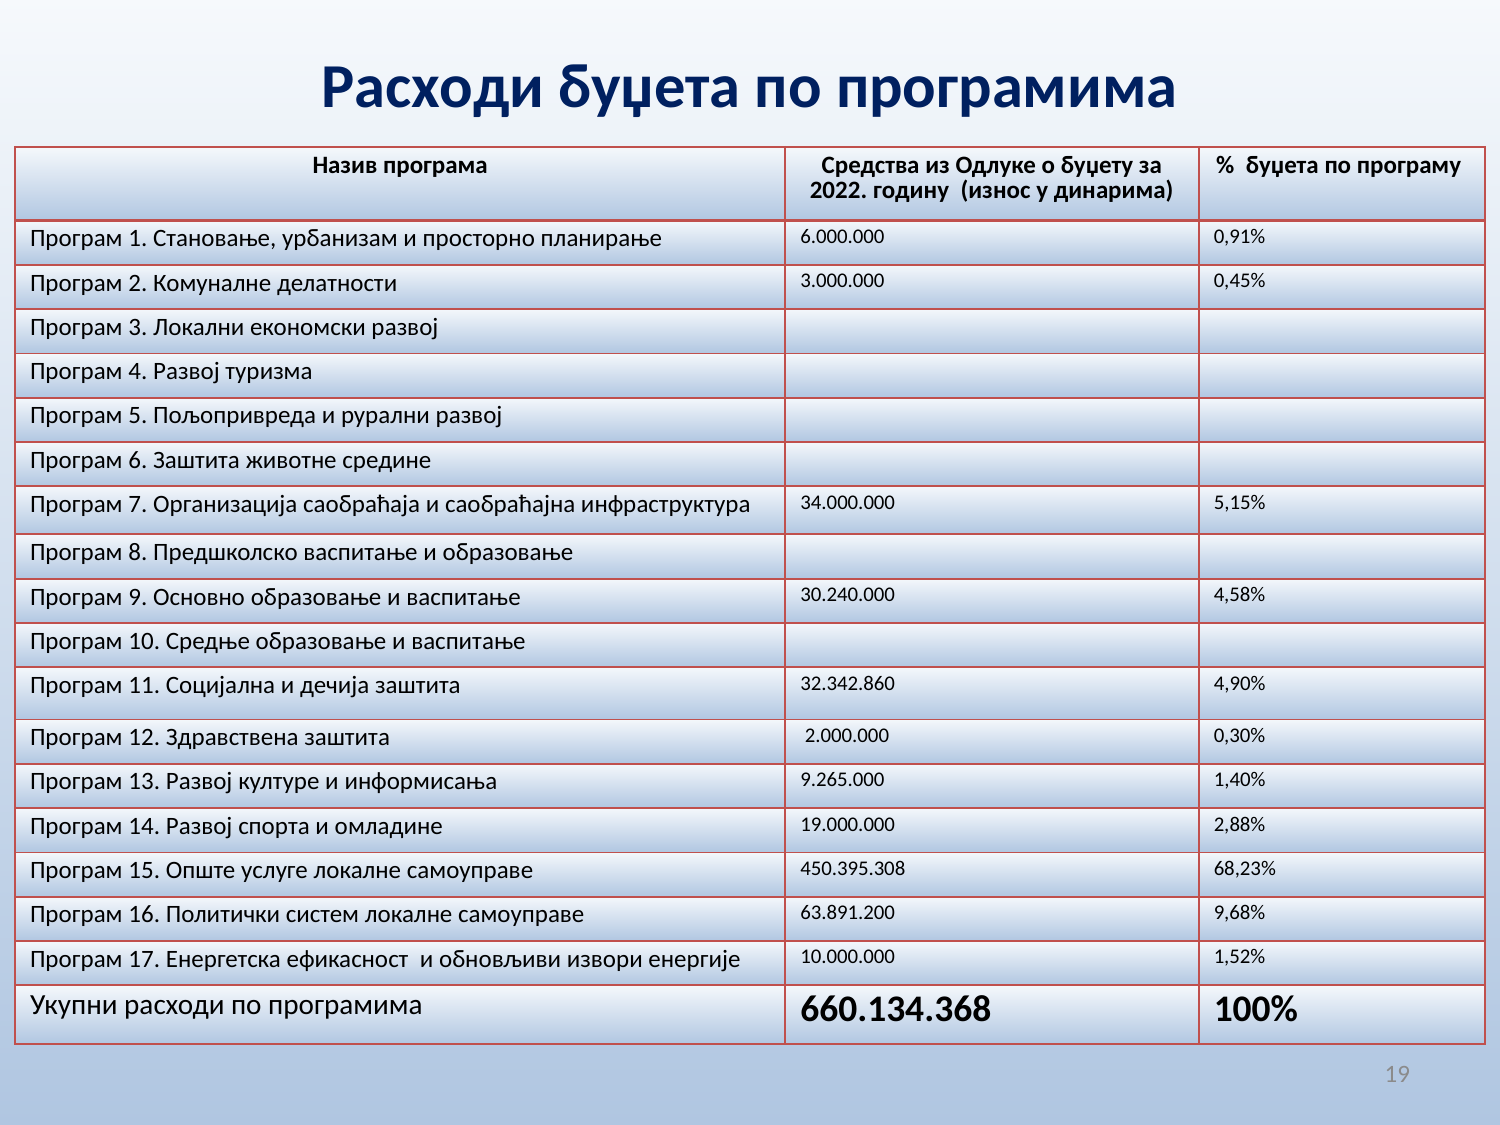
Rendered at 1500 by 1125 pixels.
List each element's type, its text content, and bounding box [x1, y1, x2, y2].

table_cell 0,45% [1200, 266, 1484, 308]
table_cell [1200, 624, 1484, 666]
table_cell Програм 12. Здравствена заштита [16, 720, 784, 763]
table_header Средства из Одлуке о буџету за 2022. годину (износ у динарима) [786, 148, 1198, 219]
table_cell [786, 535, 1198, 578]
table_cell 19.000.000 [786, 809, 1198, 852]
table_cell 100% [1200, 986, 1484, 1043]
table_cell [786, 443, 1198, 485]
table_cell Програм 11. Социјална и дечија заштита [16, 668, 784, 719]
table_cell [786, 399, 1198, 441]
table_cell [1200, 535, 1484, 578]
table_cell Програм 9. Основно образовање и васпитање [16, 580, 784, 622]
table_cell [1200, 443, 1484, 485]
table_cell 32.342.860 [786, 668, 1198, 719]
table_cell Програм 3. Локални економски развој [16, 310, 784, 353]
table_cell [786, 310, 1198, 353]
table_cell Програм 5. Пољопривреда и рурални развој [16, 399, 784, 441]
table_cell 6.000.000 [786, 222, 1198, 264]
table_cell [1200, 399, 1484, 441]
table_cell 63.891.200 [786, 898, 1198, 940]
table_cell 34.000.000 [786, 487, 1198, 533]
table_cell Програм 8. Предшколско васпитање и образовање [16, 535, 784, 578]
table_cell 1,40% [1200, 765, 1484, 807]
table_cell 4,90% [1200, 668, 1484, 719]
table_cell 10.000.000 [786, 942, 1198, 984]
table_cell Програм 15. Опште услуге локалне самоуправе [16, 853, 784, 896]
table_cell 450.395.308 [786, 853, 1198, 896]
table_cell 9.265.000 [786, 765, 1198, 807]
table_cell 0,91% [1200, 222, 1484, 264]
table_cell Програм 6. Заштита животне средине [16, 443, 784, 485]
table_header Назив програма [16, 148, 784, 219]
table_cell 1,52% [1200, 942, 1484, 984]
table_cell Укупни расходи по програмима [16, 986, 784, 1043]
table_cell Програм 10. Средње образовање и васпитање [16, 624, 784, 666]
slide_number 19 [1074, 1045, 1425, 1103]
table_cell 5,15% [1200, 487, 1484, 533]
table_cell 68,23% [1200, 853, 1484, 896]
table_cell 3.000.000 [786, 266, 1198, 308]
table_cell 660.134.368 [786, 986, 1198, 1043]
table_cell Програм 1. Становање, урбанизам и просторно планирање [16, 222, 784, 264]
table_cell Програм 14. Развој спорта и омладине [16, 809, 784, 852]
table_cell 4,58% [1200, 580, 1484, 622]
table_cell 2.000.000 [786, 720, 1198, 763]
table_cell Програм 17. Енергетска ефикасност и обновљиви извори енергије [16, 942, 784, 984]
table_cell [1200, 310, 1484, 353]
table_cell Програм 7. Организација саобраћаја и саобраћајна инфраструктура [16, 487, 784, 533]
table_cell 30.240.000 [786, 580, 1198, 622]
table_cell [786, 624, 1198, 666]
table_cell [1200, 354, 1484, 397]
table_cell Програм 13. Развој културе и информисања [16, 765, 784, 807]
table_cell 9,68% [1200, 898, 1484, 940]
table_cell Програм 16. Политички систем локалне самоуправе [16, 898, 784, 940]
table_cell [786, 354, 1198, 397]
table_cell 2,88% [1200, 809, 1484, 852]
table_cell Програм 2. Комуналне делатности [16, 266, 784, 308]
table_cell Програм 4. Развој туризма [16, 354, 784, 397]
title Расходи буџета по програмима [111, 19, 1389, 146]
table_cell 0,30% [1200, 720, 1484, 763]
table_header % буџета по програму [1200, 148, 1484, 219]
